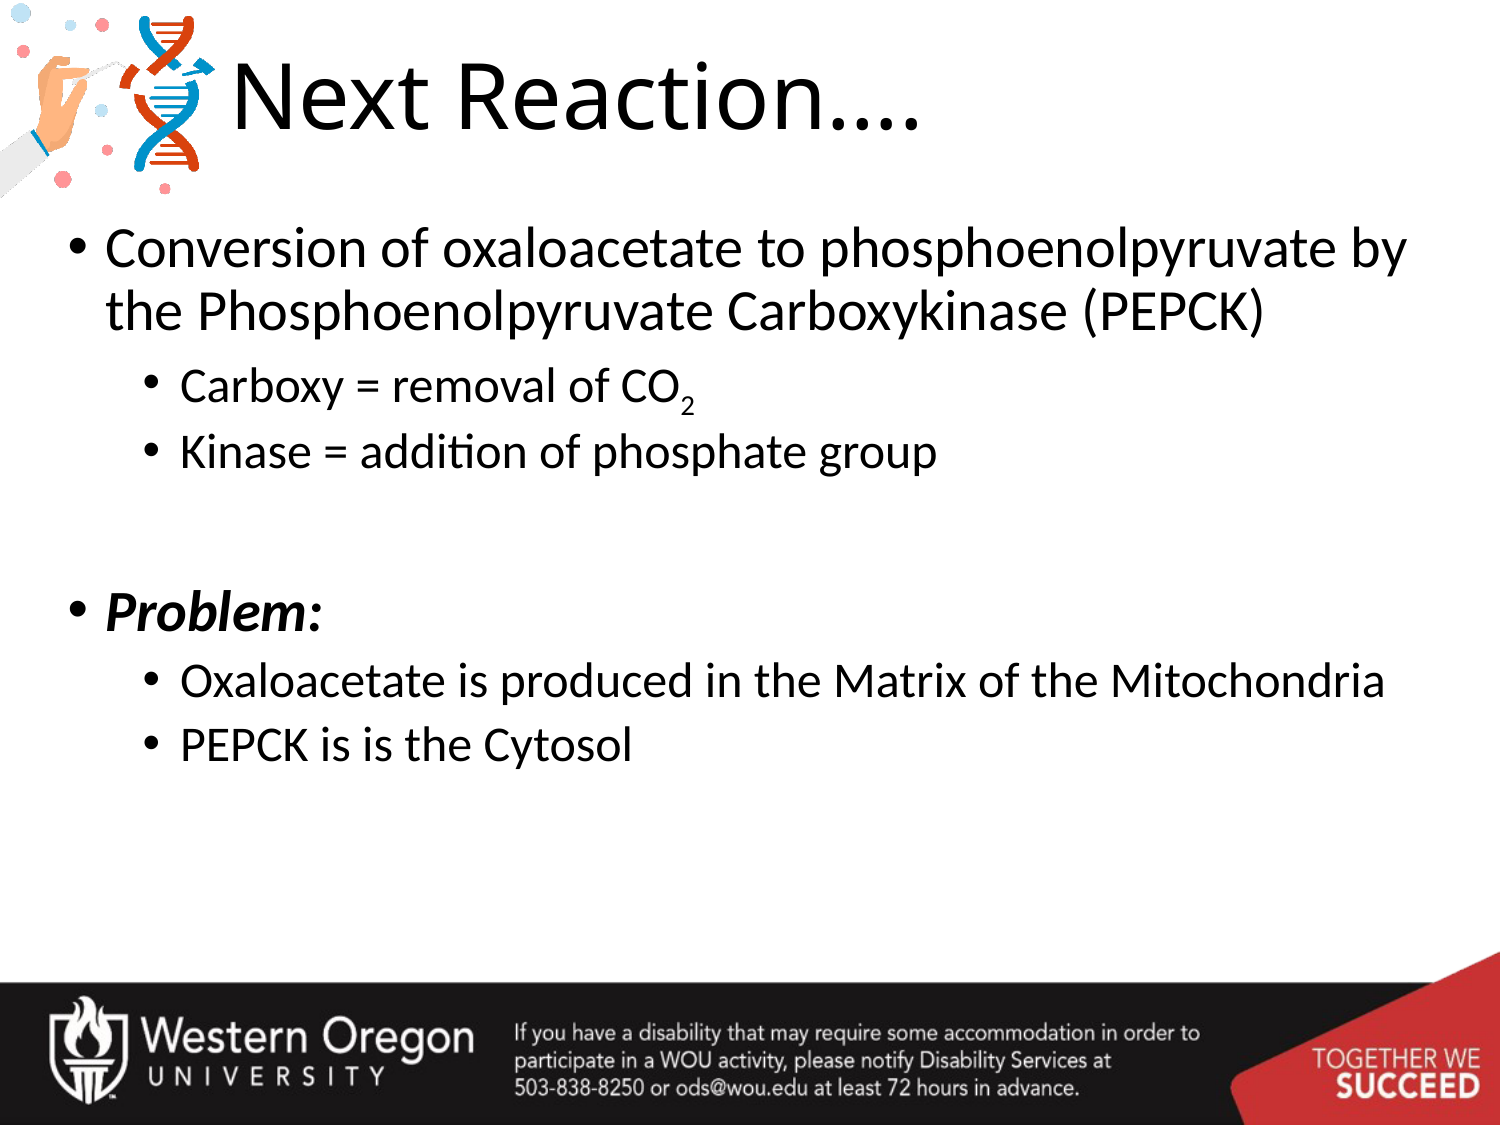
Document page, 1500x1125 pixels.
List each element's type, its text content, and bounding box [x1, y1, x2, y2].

title Next Reaction…. [214, 36, 1397, 165]
list Conversion of oxaloacetate to phosphoenolpyruvate by the Phosphoenolpyruvate Carboxykinase (PEPCK) Carboxy = removal of CO2 Kinase = addition of phosphate group [52, 209, 1441, 517]
picture [0, 3, 215, 198]
text_box Problem: Oxaloacetate is produced in the Matrix of the Mitochondria PEPCK is is the Cytosol [52, 573, 1441, 881]
picture [0, 946, 1500, 1125]
